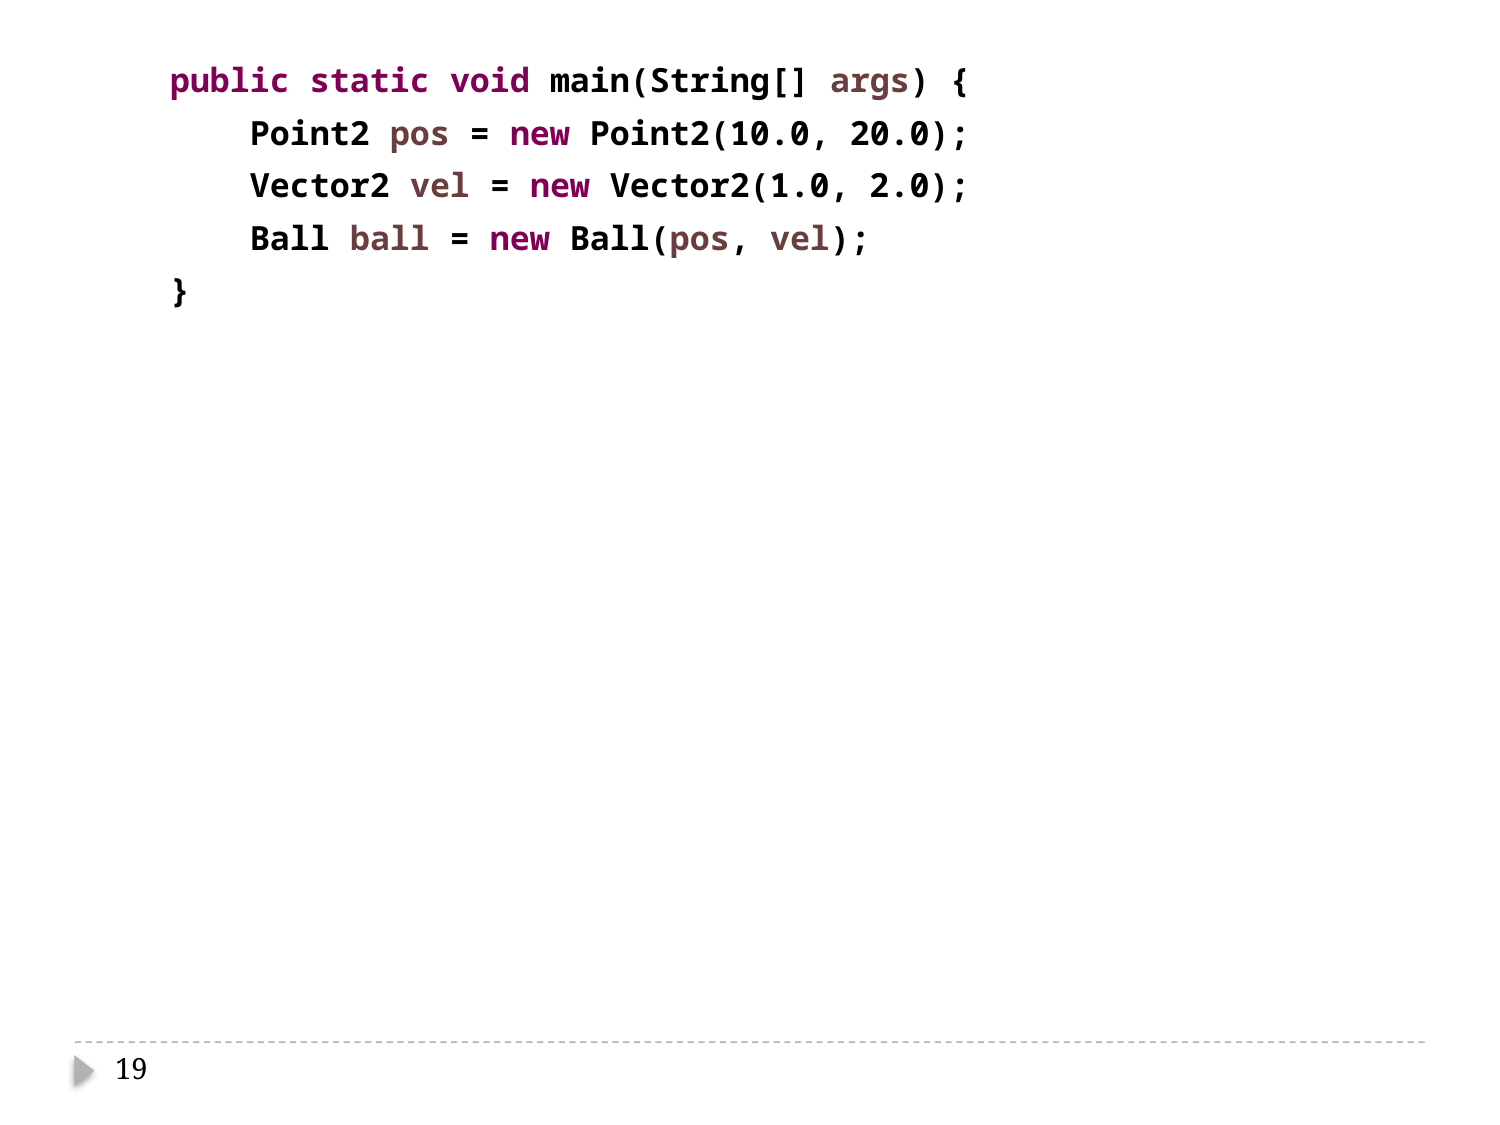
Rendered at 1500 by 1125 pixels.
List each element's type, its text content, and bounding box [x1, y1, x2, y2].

slide_number 19 [100, 1042, 426, 1103]
list public static void main(String[] args) { Point2 pos = new Point2(10.0, 20.0); Vector2 vel = new Vector2(1.0, 2.0); Ball ball = new Ball(pos, vel);)); } [74, 51, 1426, 1011]
